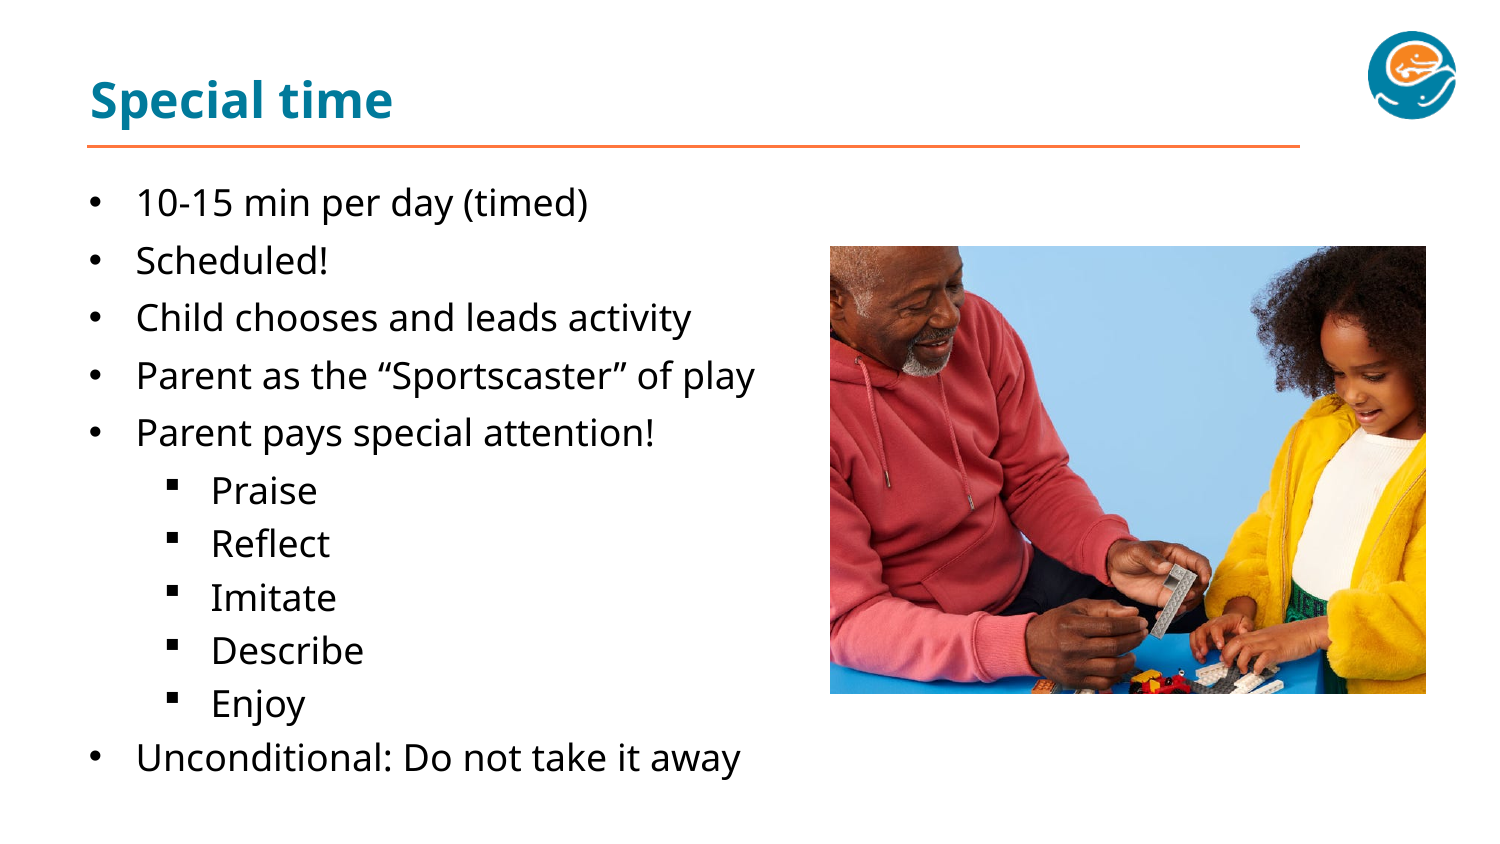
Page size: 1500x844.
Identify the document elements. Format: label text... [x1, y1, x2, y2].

list 10-15 min per day (timed) Scheduled! Child chooses and leads activity Parent as the “Sportscaster” of play Parent pays special attention! Praise Reflect Imitate Describe Enjoy Unconditional: Do not take it away [73, 171, 1338, 835]
picture [1366, 23, 1463, 128]
picture [830, 246, 1426, 694]
list Special time [75, 58, 1101, 134]
